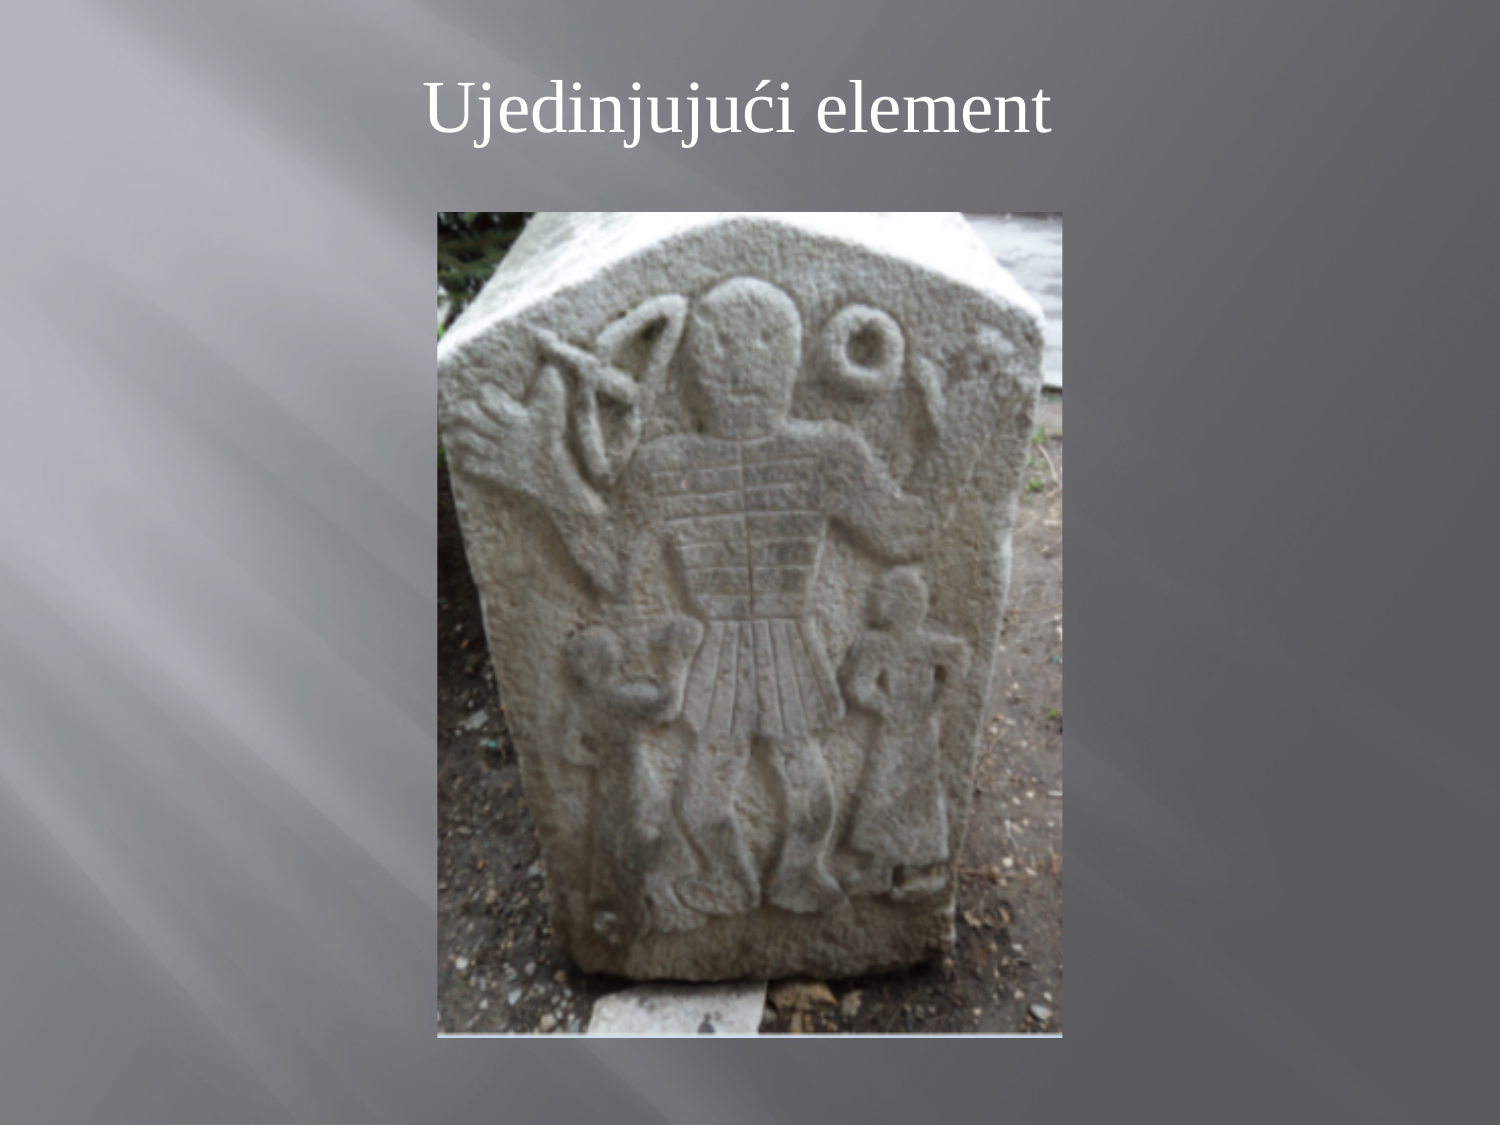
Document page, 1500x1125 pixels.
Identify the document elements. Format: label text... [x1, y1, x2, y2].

text_box Ujedinjujući element [62, 49, 1413, 155]
picture [437, 212, 1063, 1038]
